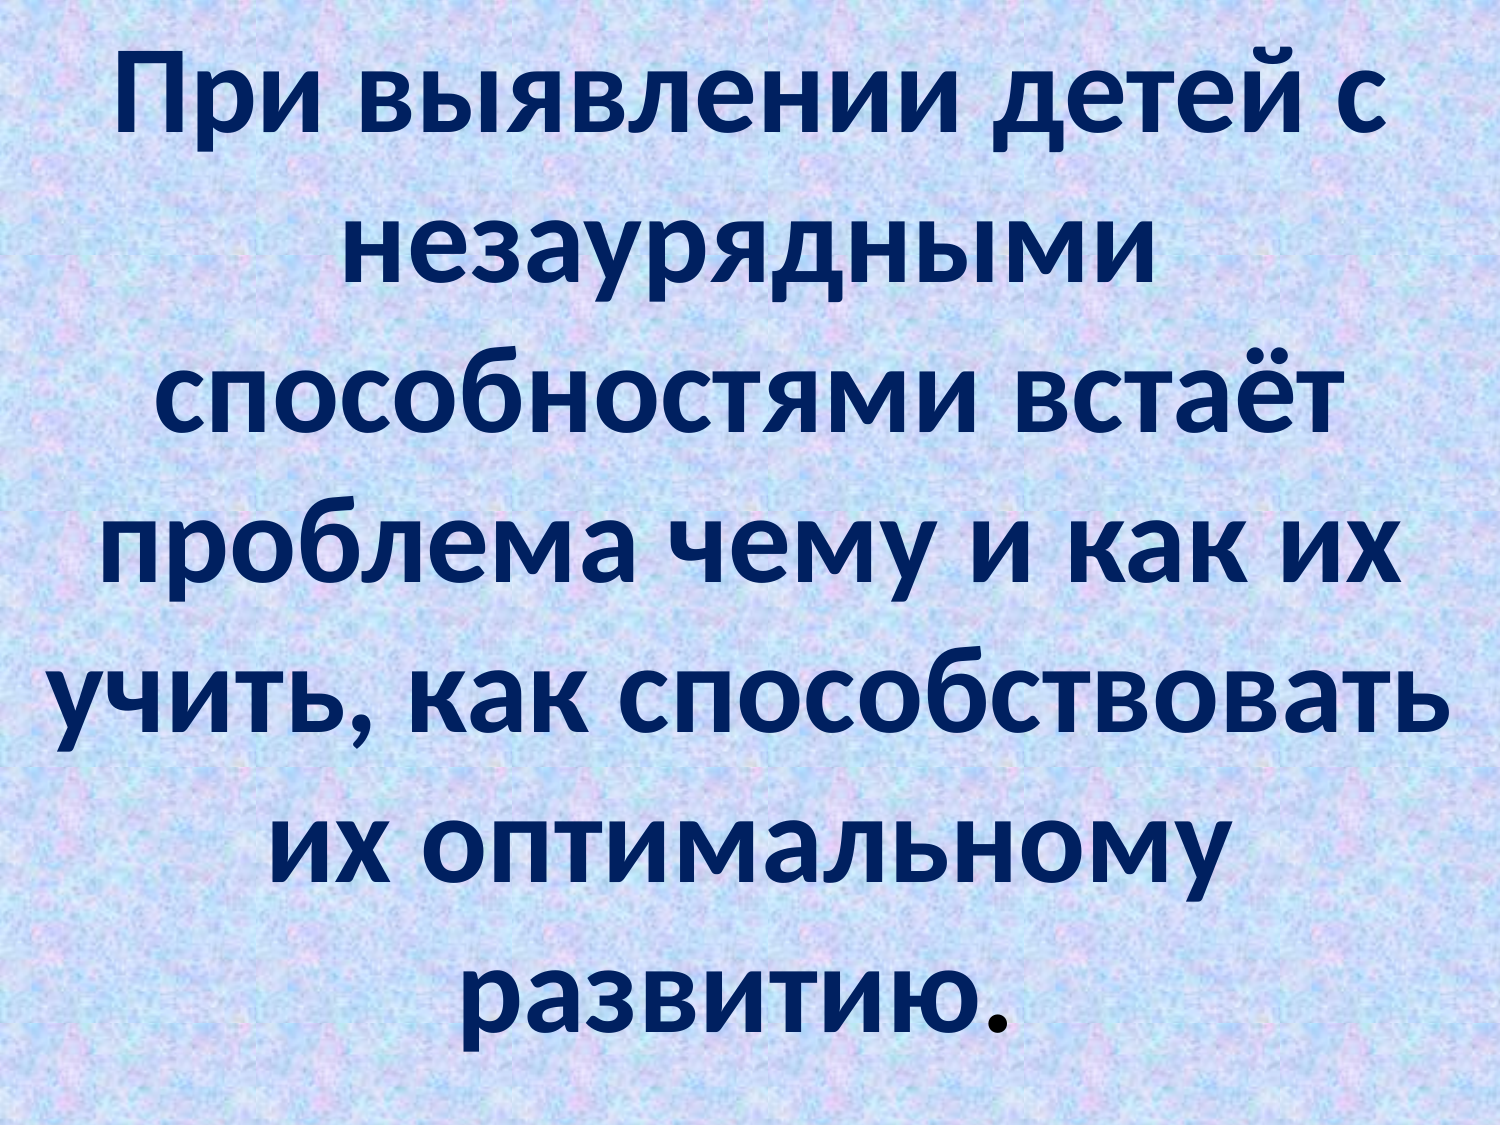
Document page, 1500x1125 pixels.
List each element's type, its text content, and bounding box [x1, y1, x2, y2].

text_box При выявлении детей с незаурядными способностями встаёт проблема чему и как их учить, как способствовать их оптимальному развитию. [0, 0, 1500, 1125]
